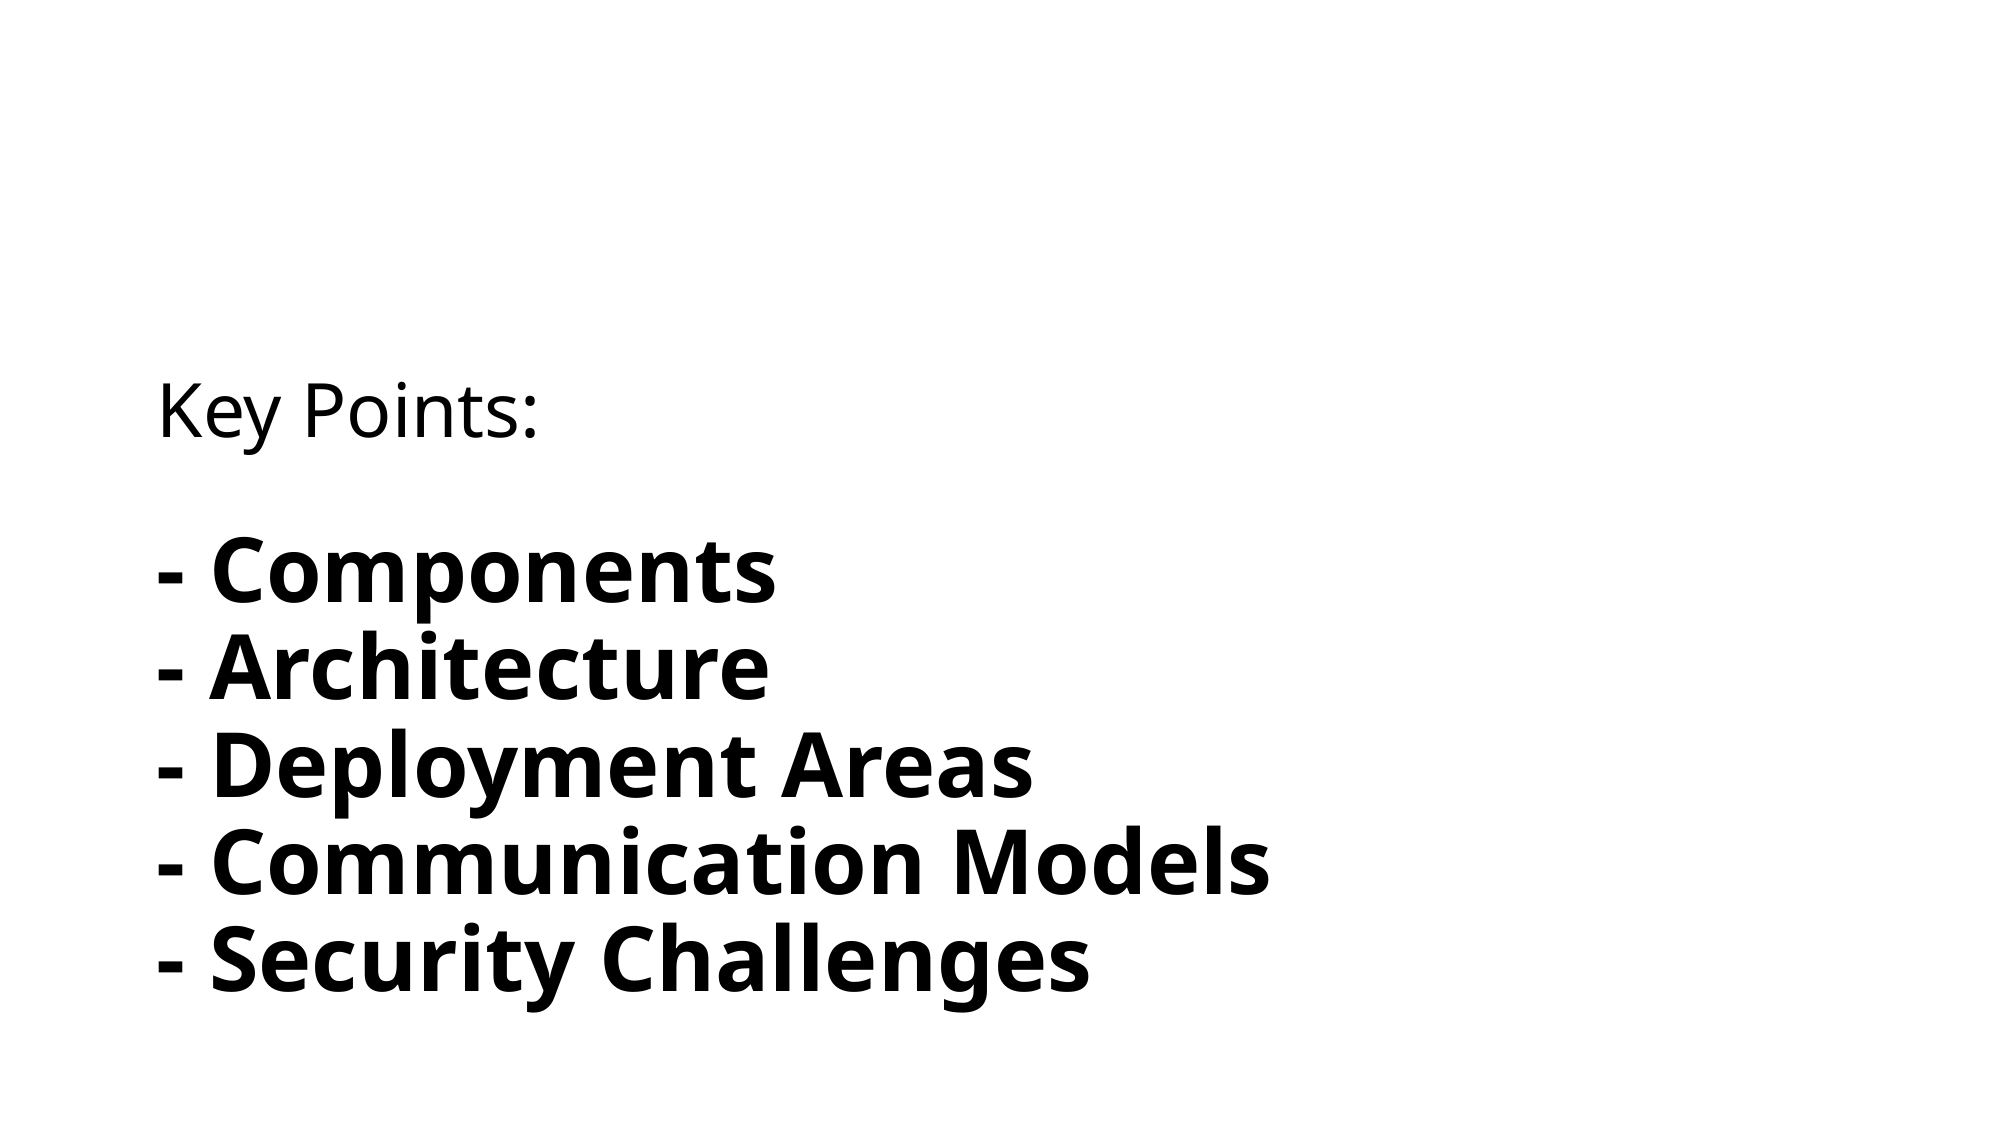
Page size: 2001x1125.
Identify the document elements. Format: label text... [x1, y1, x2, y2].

title Key Points: - Components - Architecture - Deployment Areas - Communication Models - Security Challenges [141, 358, 1917, 1019]
